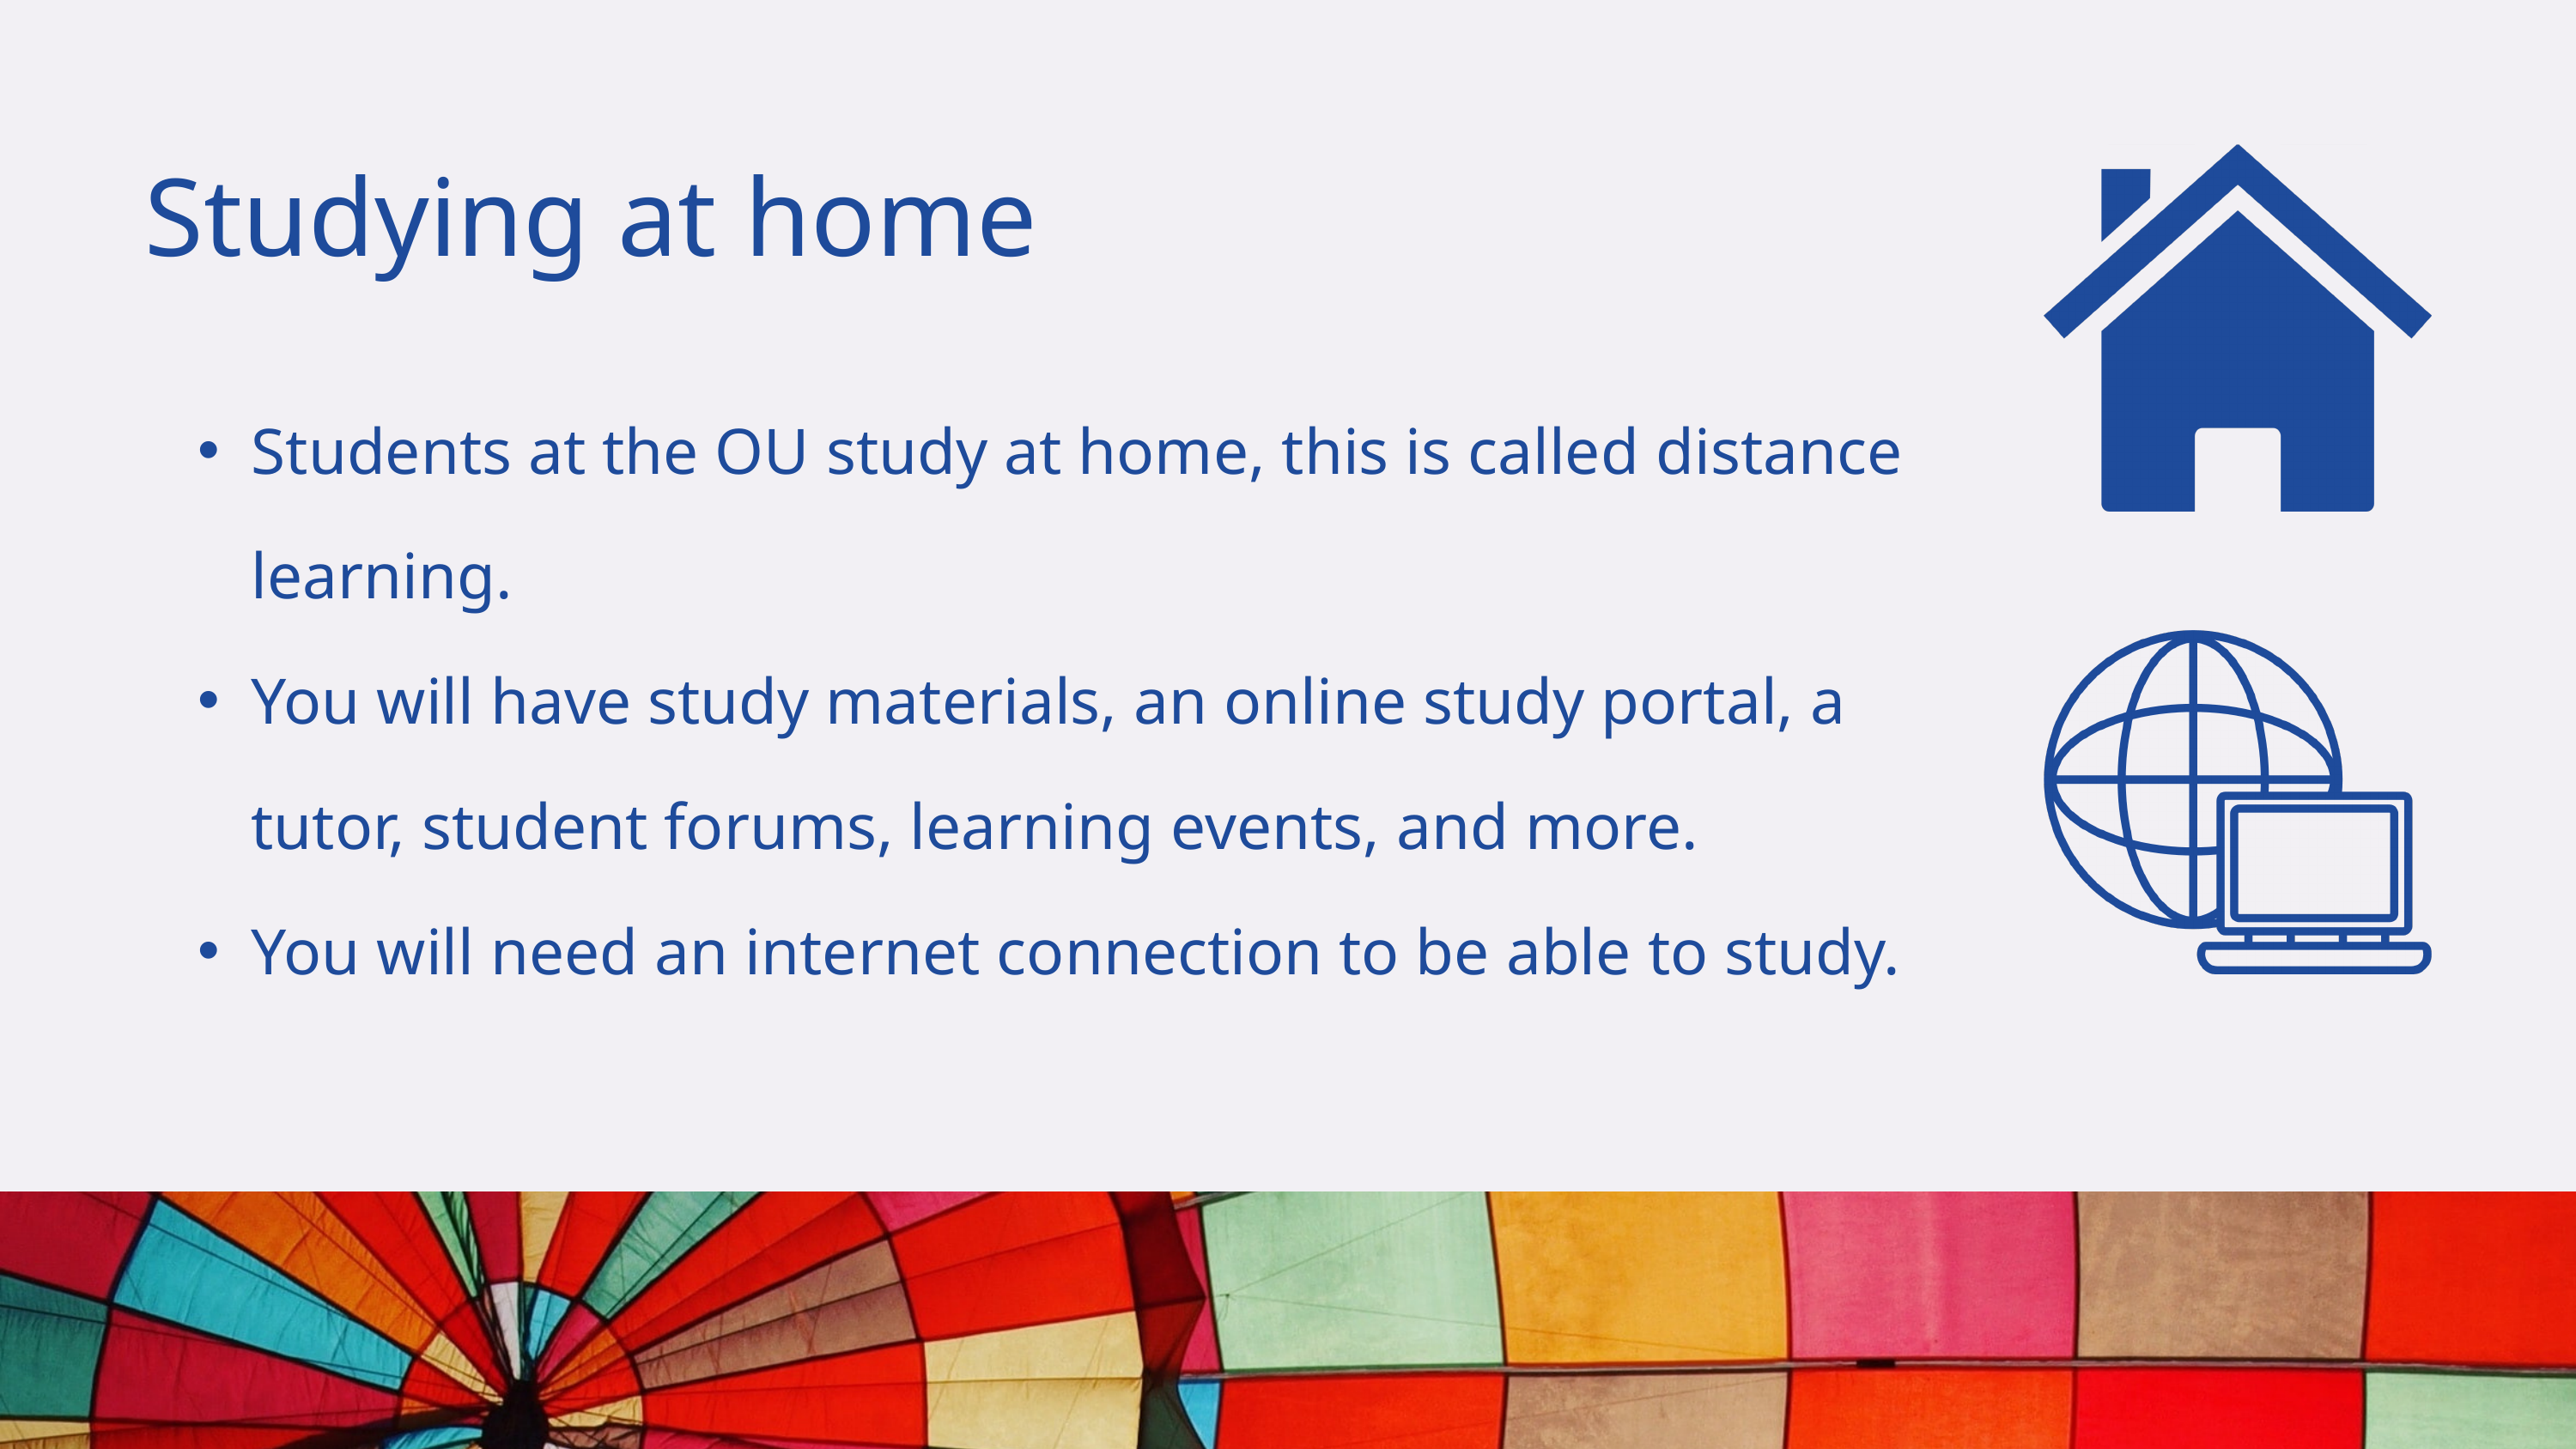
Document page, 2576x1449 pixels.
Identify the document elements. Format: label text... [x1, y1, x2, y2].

text_box Studying at home [144, 127, 1990, 278]
text_box Students at the OU study at home, this is called distance learning. You will have study materials, an online study portal, a tutor, student forums, learning events, and more. You will need an internet connection to be able to study. [144, 361, 1990, 987]
picture [2043, 144, 2432, 512]
picture [0, 1191, 2576, 1449]
picture [2043, 630, 2432, 974]
